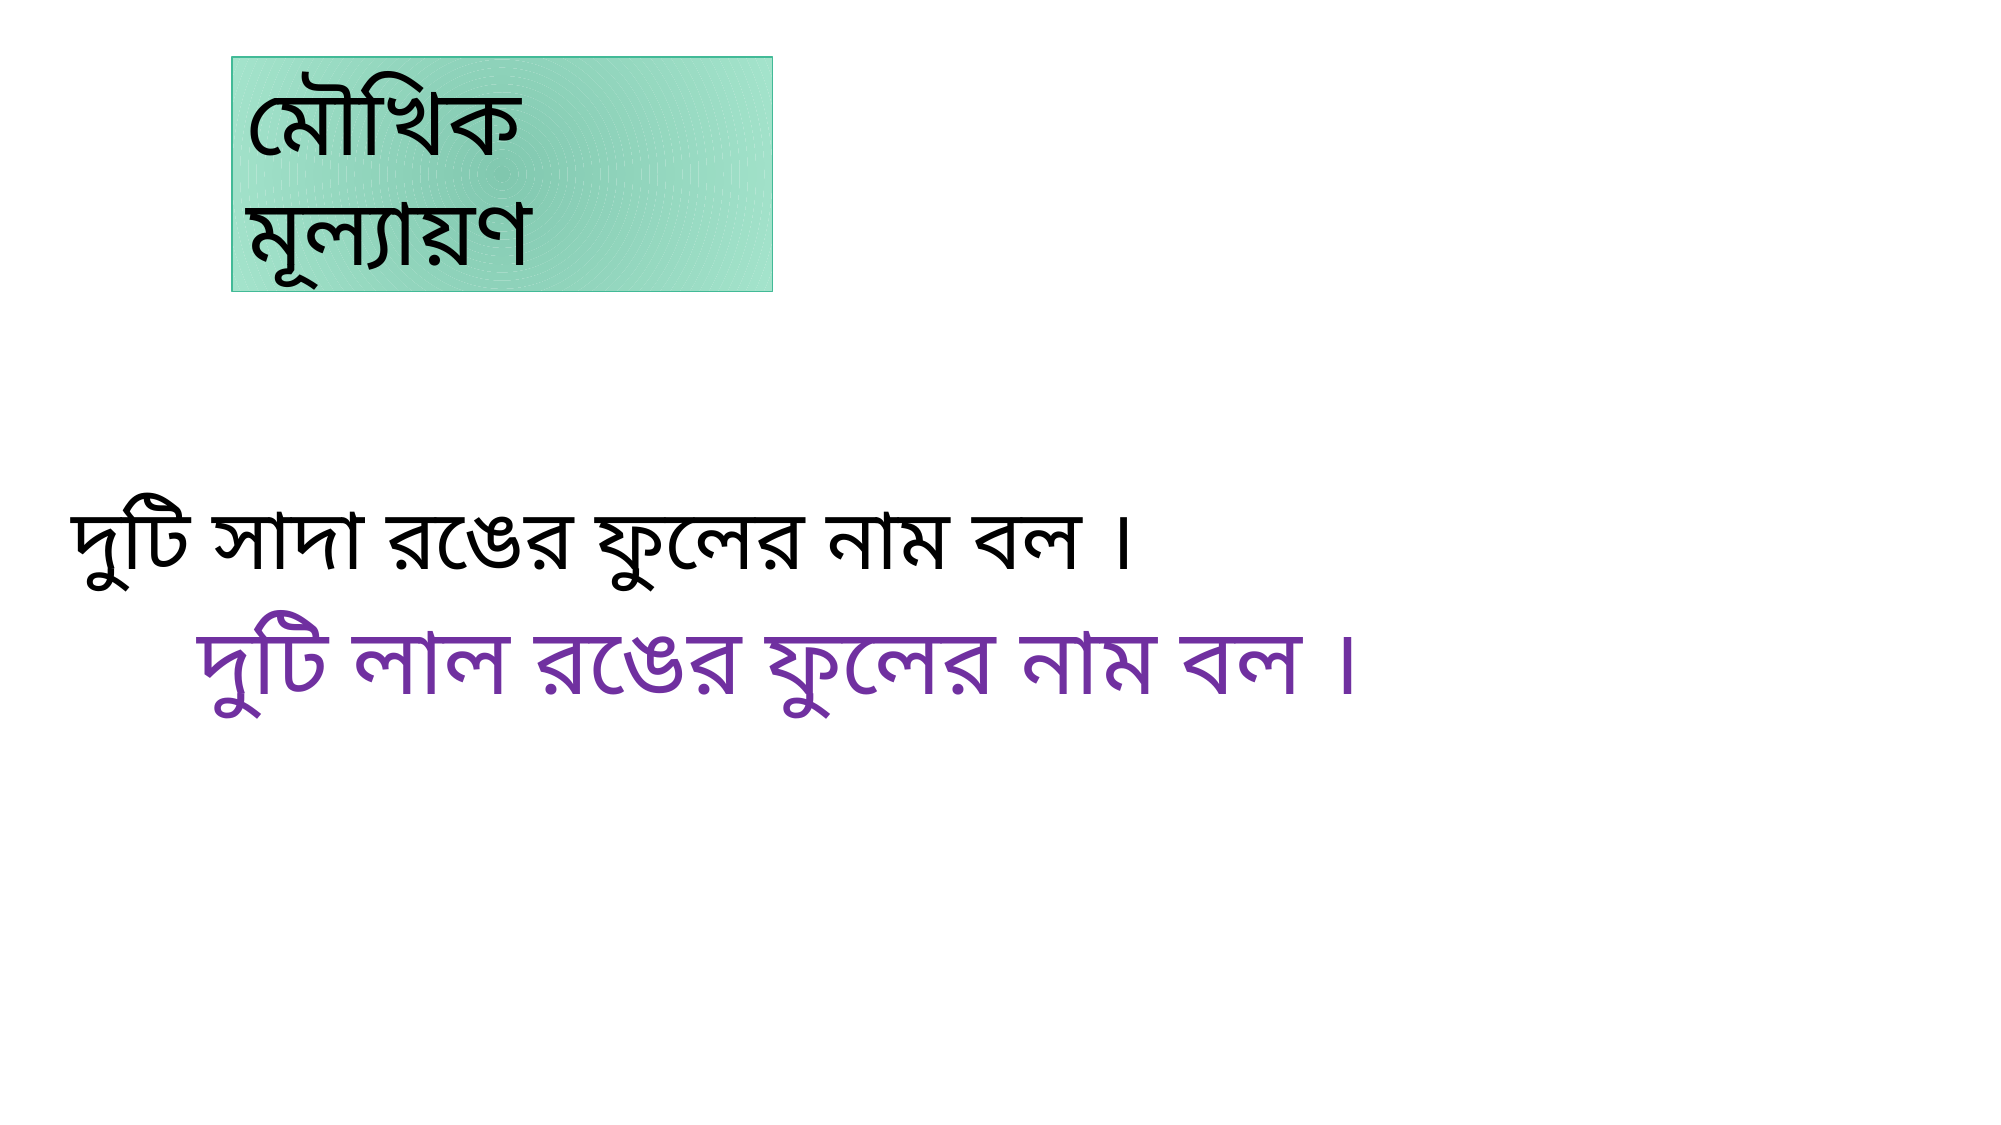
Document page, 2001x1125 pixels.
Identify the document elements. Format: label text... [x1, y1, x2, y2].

text_box দুটি সাদা রঙের ফুলের নাম বল । [35, 479, 1151, 594]
text_box দুটি লাল রঙের ফুলের নাম বল । [182, 595, 1754, 720]
text_box মৌখিক মূল্যায়ণ [231, 56, 773, 292]
